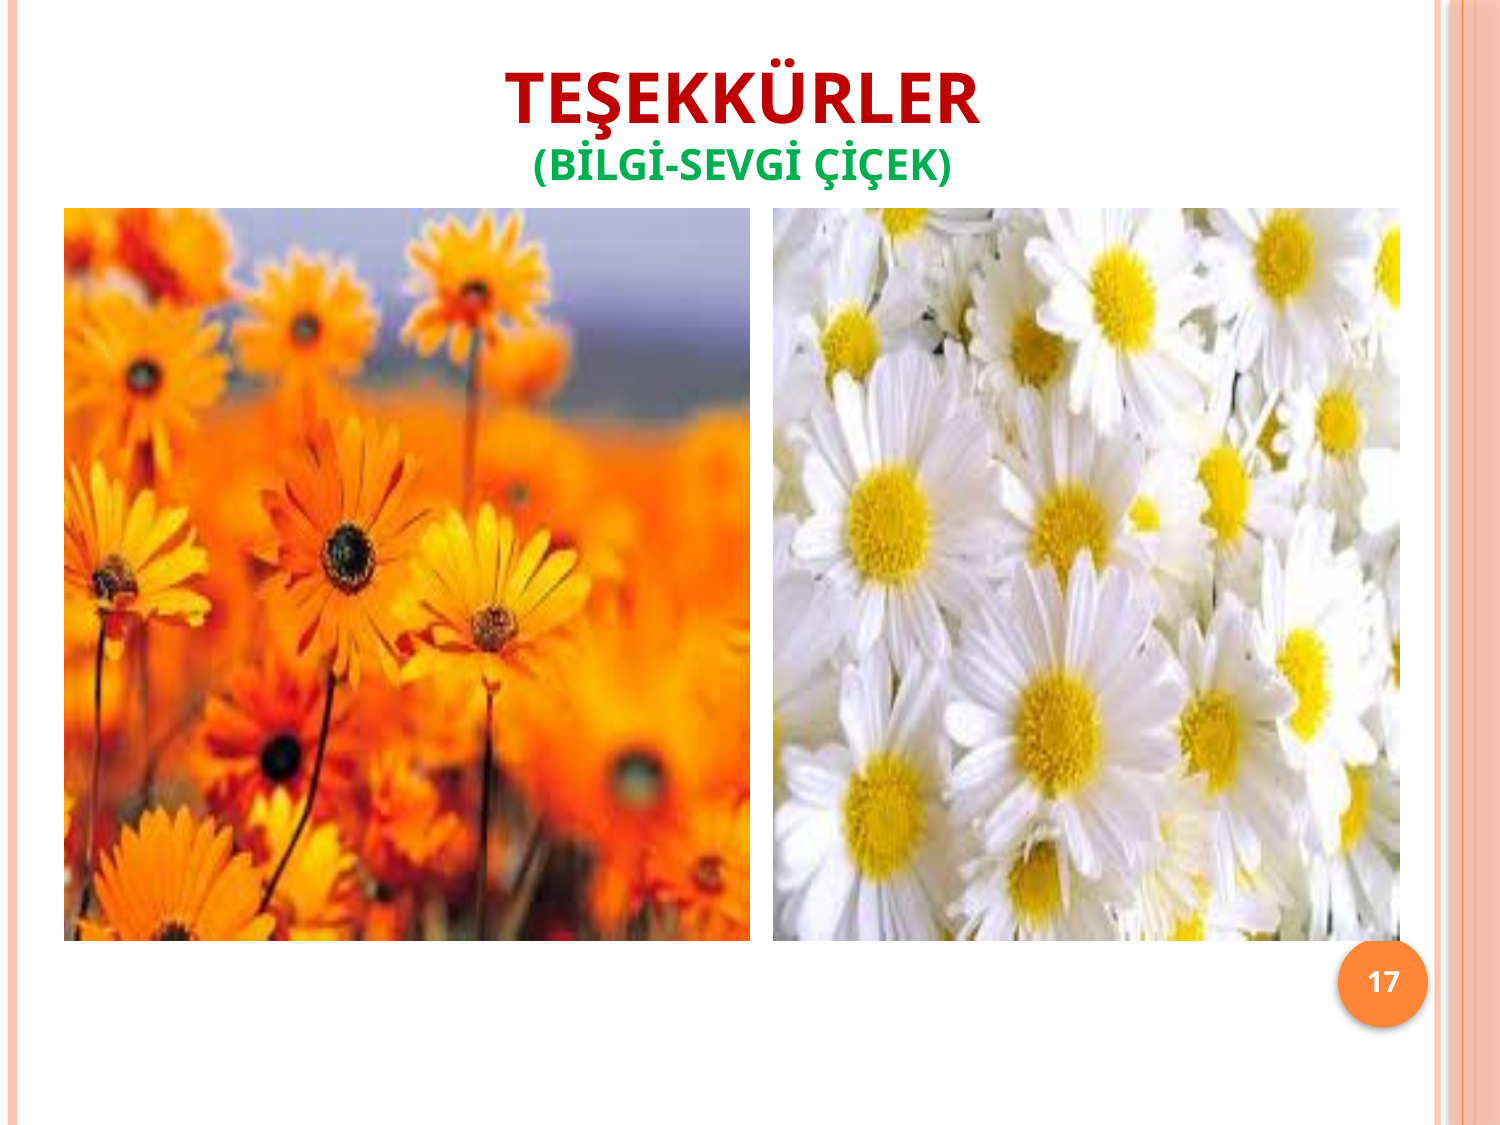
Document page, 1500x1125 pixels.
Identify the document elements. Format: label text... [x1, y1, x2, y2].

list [773, 207, 1401, 941]
slide_number 17 [1333, 940, 1434, 1027]
title Teşekkürler (Bilgi-Sevgi Çiçek) [75, 45, 1412, 197]
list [64, 207, 751, 941]
